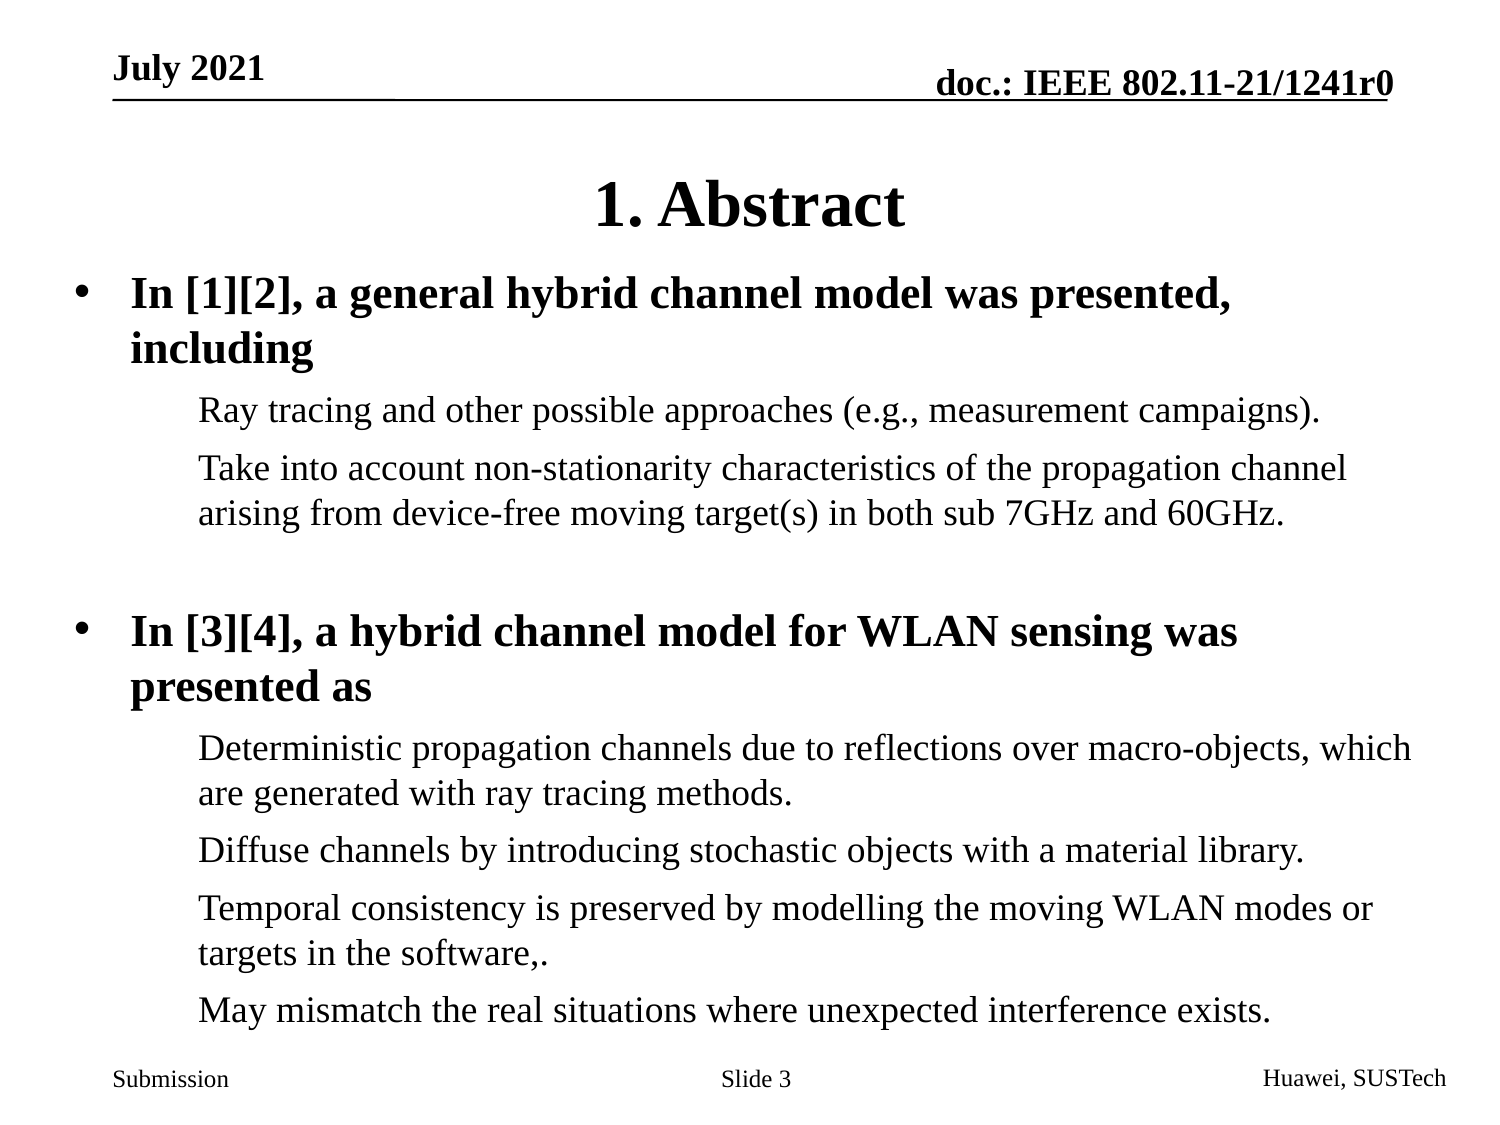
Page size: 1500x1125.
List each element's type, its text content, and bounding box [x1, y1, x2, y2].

slide_number Slide 3 [712, 1061, 800, 1123]
text_box In [1][2], a general hybrid channel model was presented, including Ray tracing and other possible approaches (e.g., measurement campaigns). Take into account non-stationarity characteristics of the propagation channel arising from device-free moving target(s) in both sub 7GHz and 60GHz. In [3][4], a hybrid channel model for WLAN sensing was presented as Deterministic propagation channels due to reflections over macro-objects, which are generated with ray tracing methods. Diffuse channels by introducing stochastic objects with a material library. Temporal consistency is preserved by modelling the moving WLAN modes or targets in the software,. May mismatch the real situations where unexpected interference exists. [58, 255, 1442, 1036]
title 1. Abstract [112, 112, 1388, 255]
